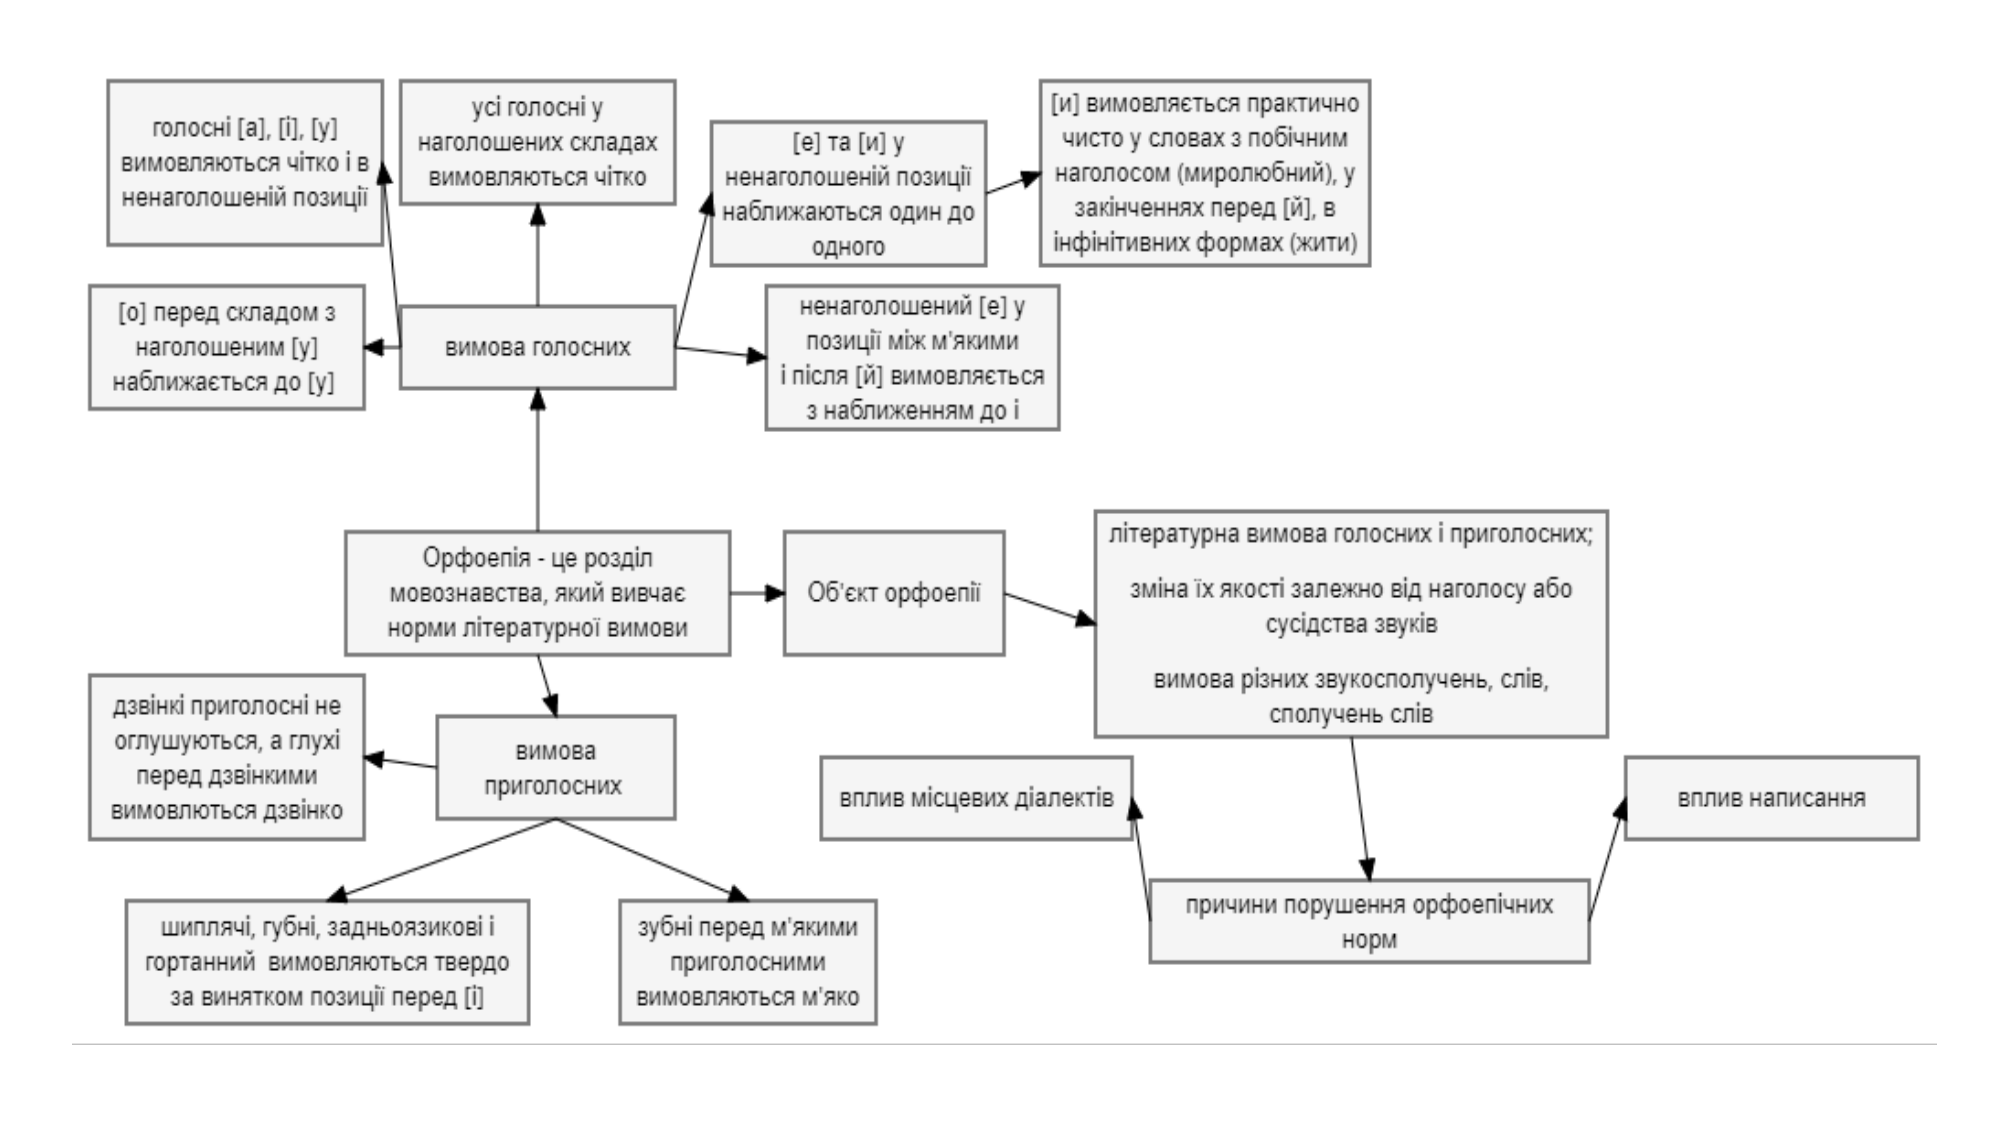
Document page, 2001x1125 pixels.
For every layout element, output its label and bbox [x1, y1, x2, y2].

picture [72, 61, 1937, 1053]
